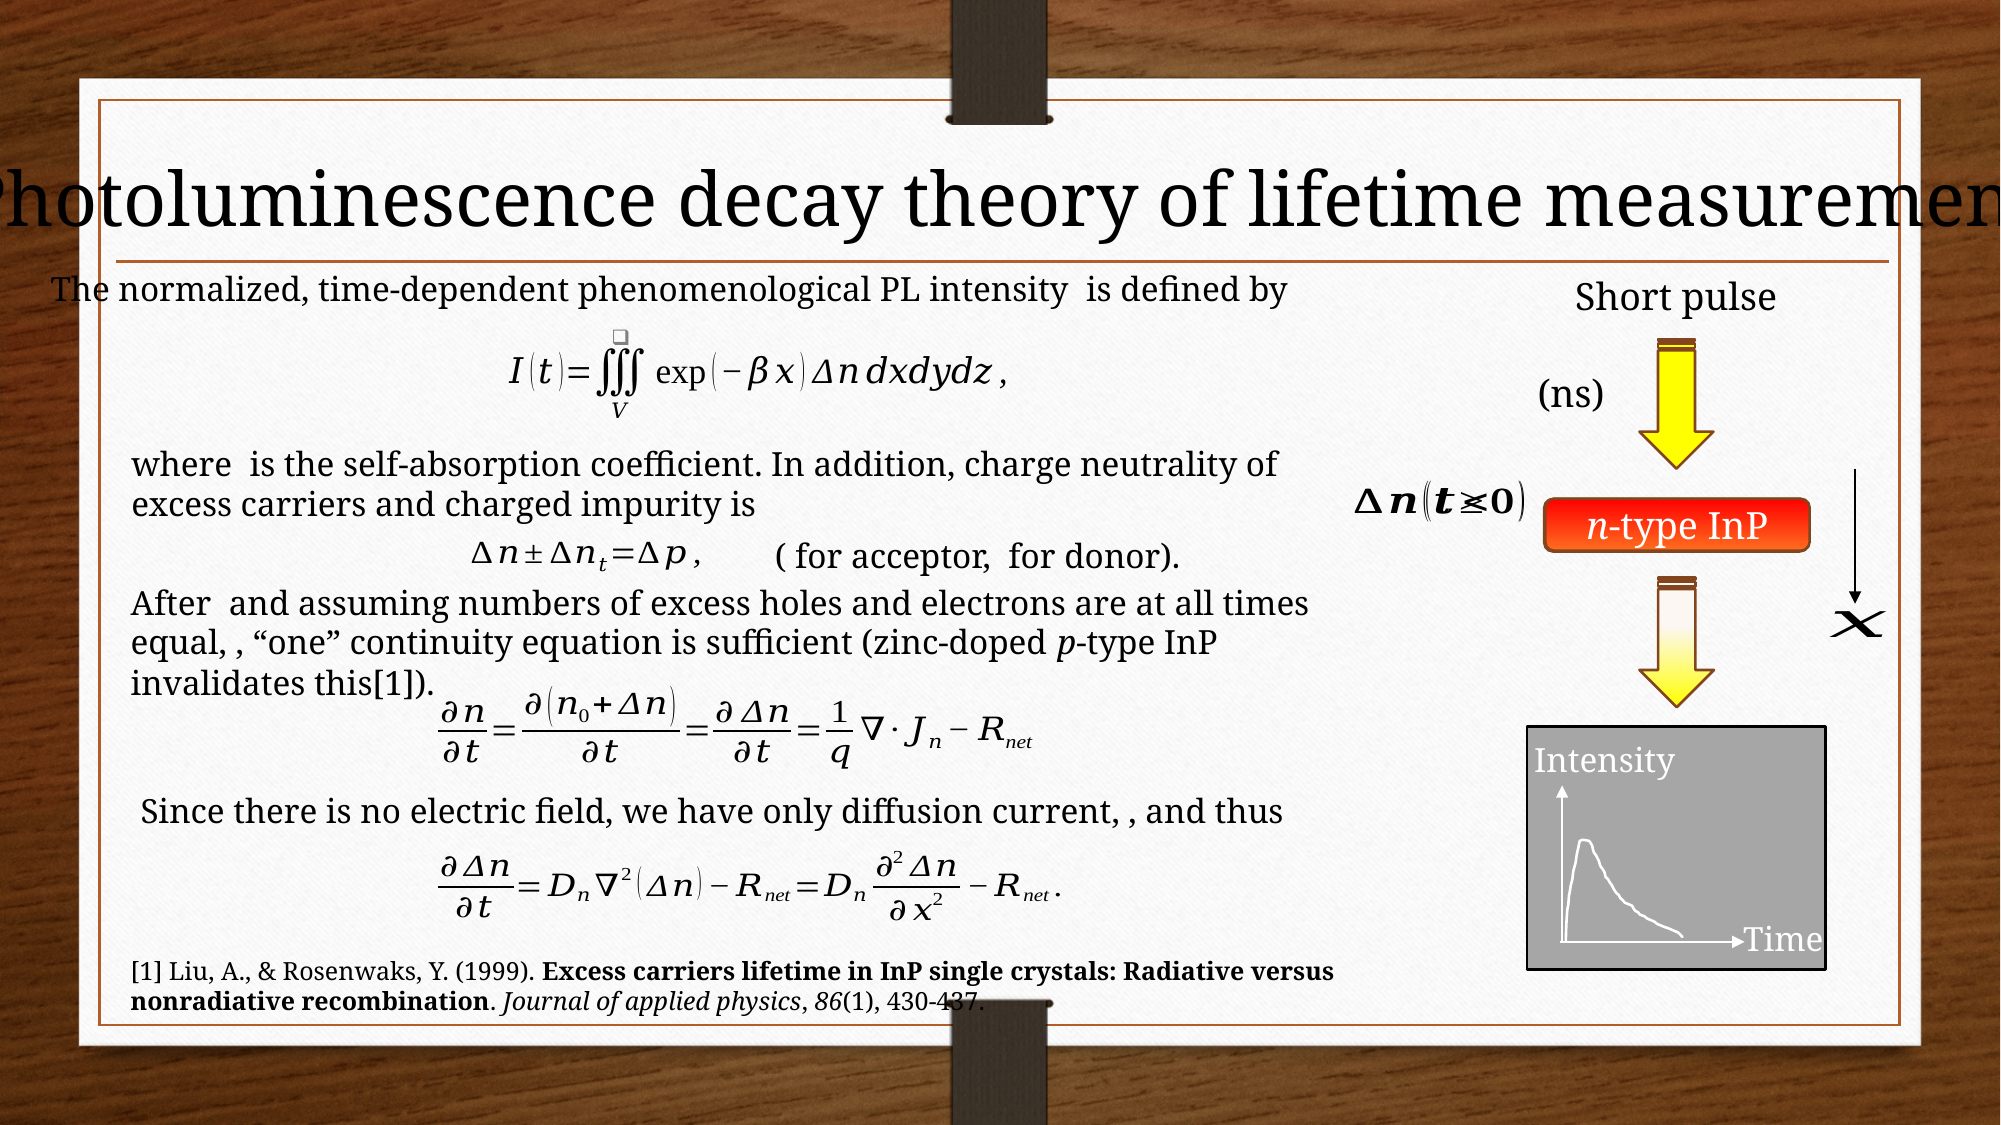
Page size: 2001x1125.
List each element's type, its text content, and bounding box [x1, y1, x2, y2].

text_box Intensity [1519, 731, 1690, 787]
text_box [1638, 338, 1715, 470]
picture [101, 0, 2001, 1125]
text_box [1638, 576, 1716, 709]
text_box Photoluminescence decay theory of lifetime measurement [0, 144, 2000, 249]
text_box [1526, 787, 1827, 971]
text_box Time [1728, 910, 1839, 966]
text_box [1] Liu, A., & Rosenwaks, Y. (1999). Excess carriers lifetime in InP single crystals: Radiative versus nonradiative recombination. Journal of applied physics, 86(1), 430-437. [115, 948, 1386, 1023]
picture [0, 249, 948, 1125]
text_box Short pulse [1560, 265, 1793, 326]
text_box [1526, 725, 1827, 941]
text_box n-type InP [1543, 497, 1811, 552]
picture [0, 0, 948, 144]
text_box [1564, 838, 1684, 941]
